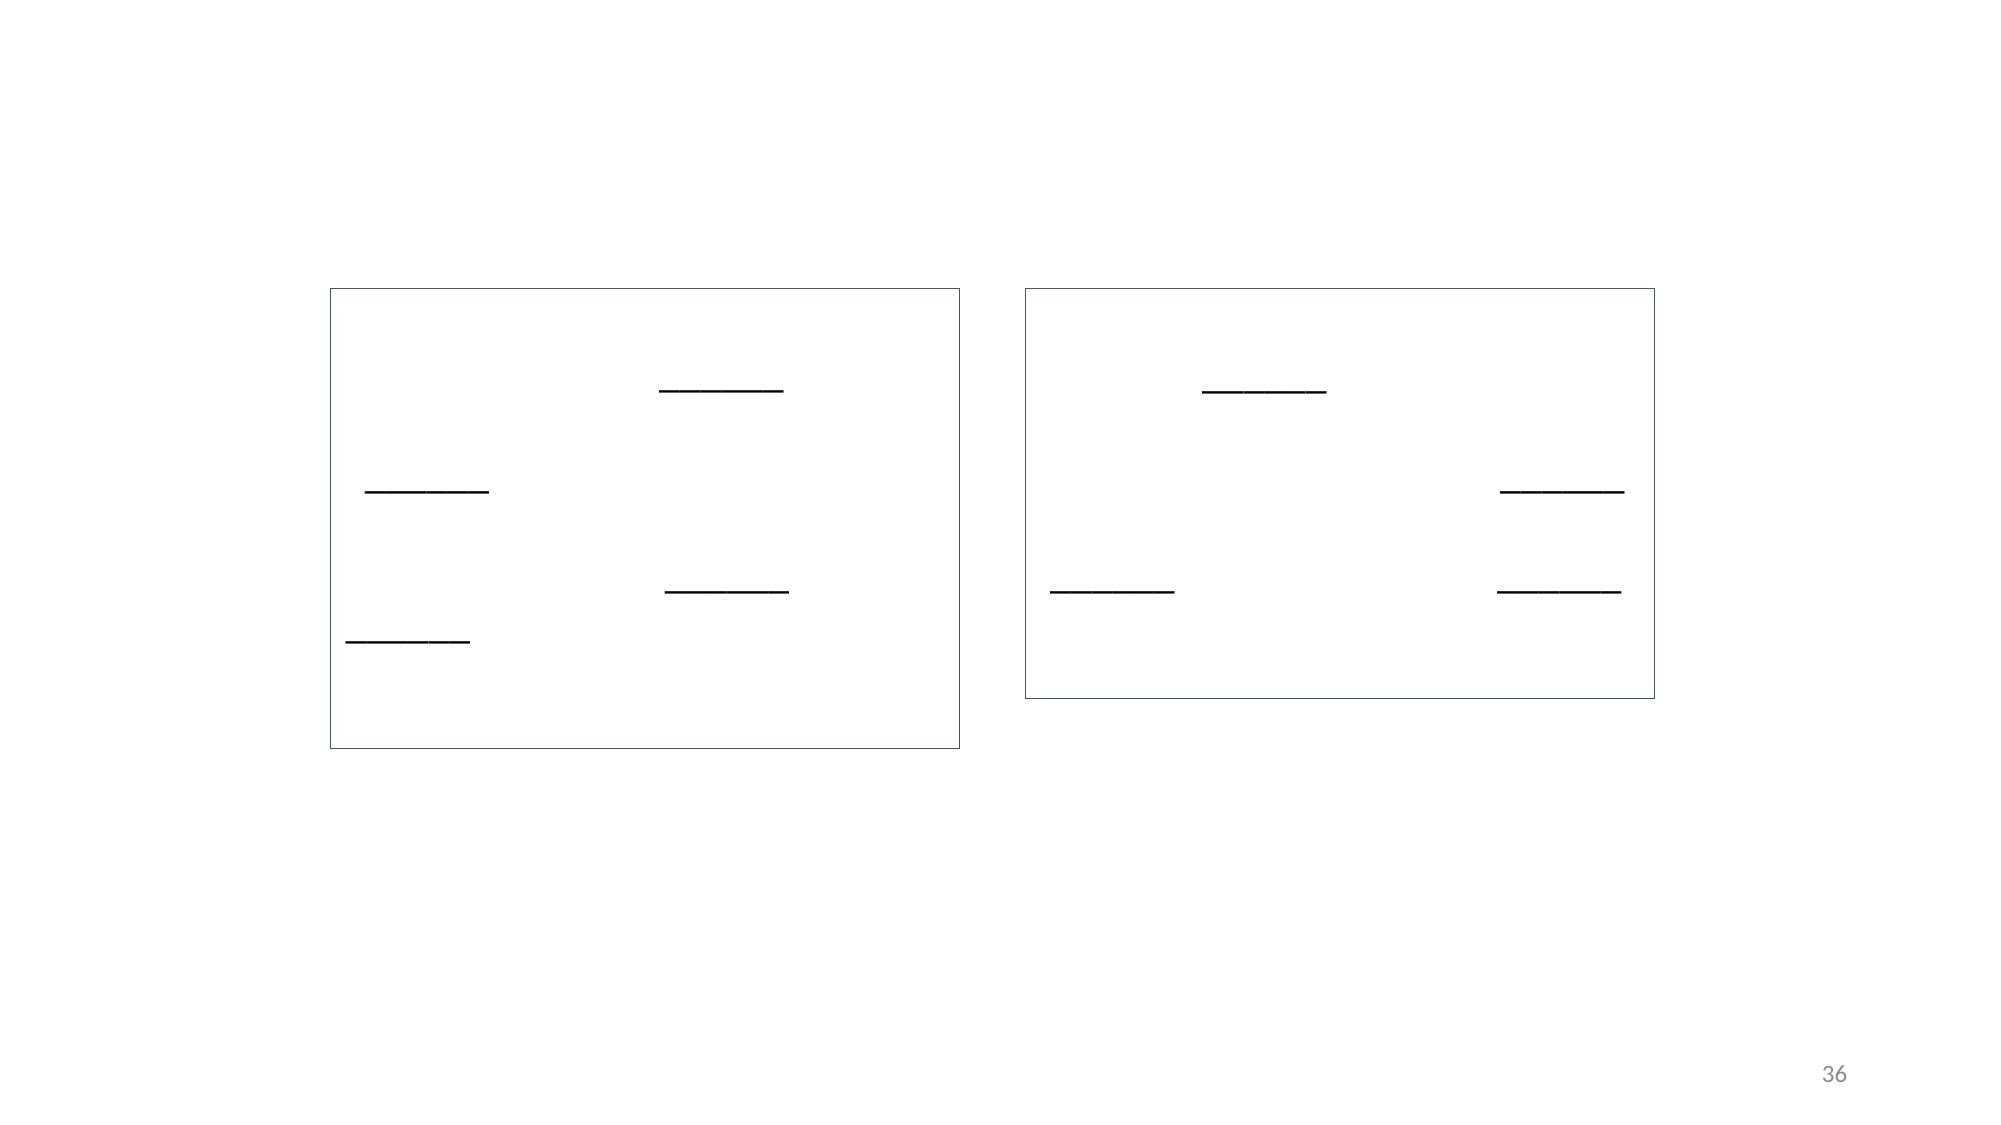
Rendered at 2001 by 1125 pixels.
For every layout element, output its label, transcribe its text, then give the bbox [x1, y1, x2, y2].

text_box ______ ______ ______ ______ [1025, 288, 1655, 699]
text_box ______ ______ ______ ______ [330, 288, 960, 749]
slide_number 36 [1412, 1042, 1863, 1103]
